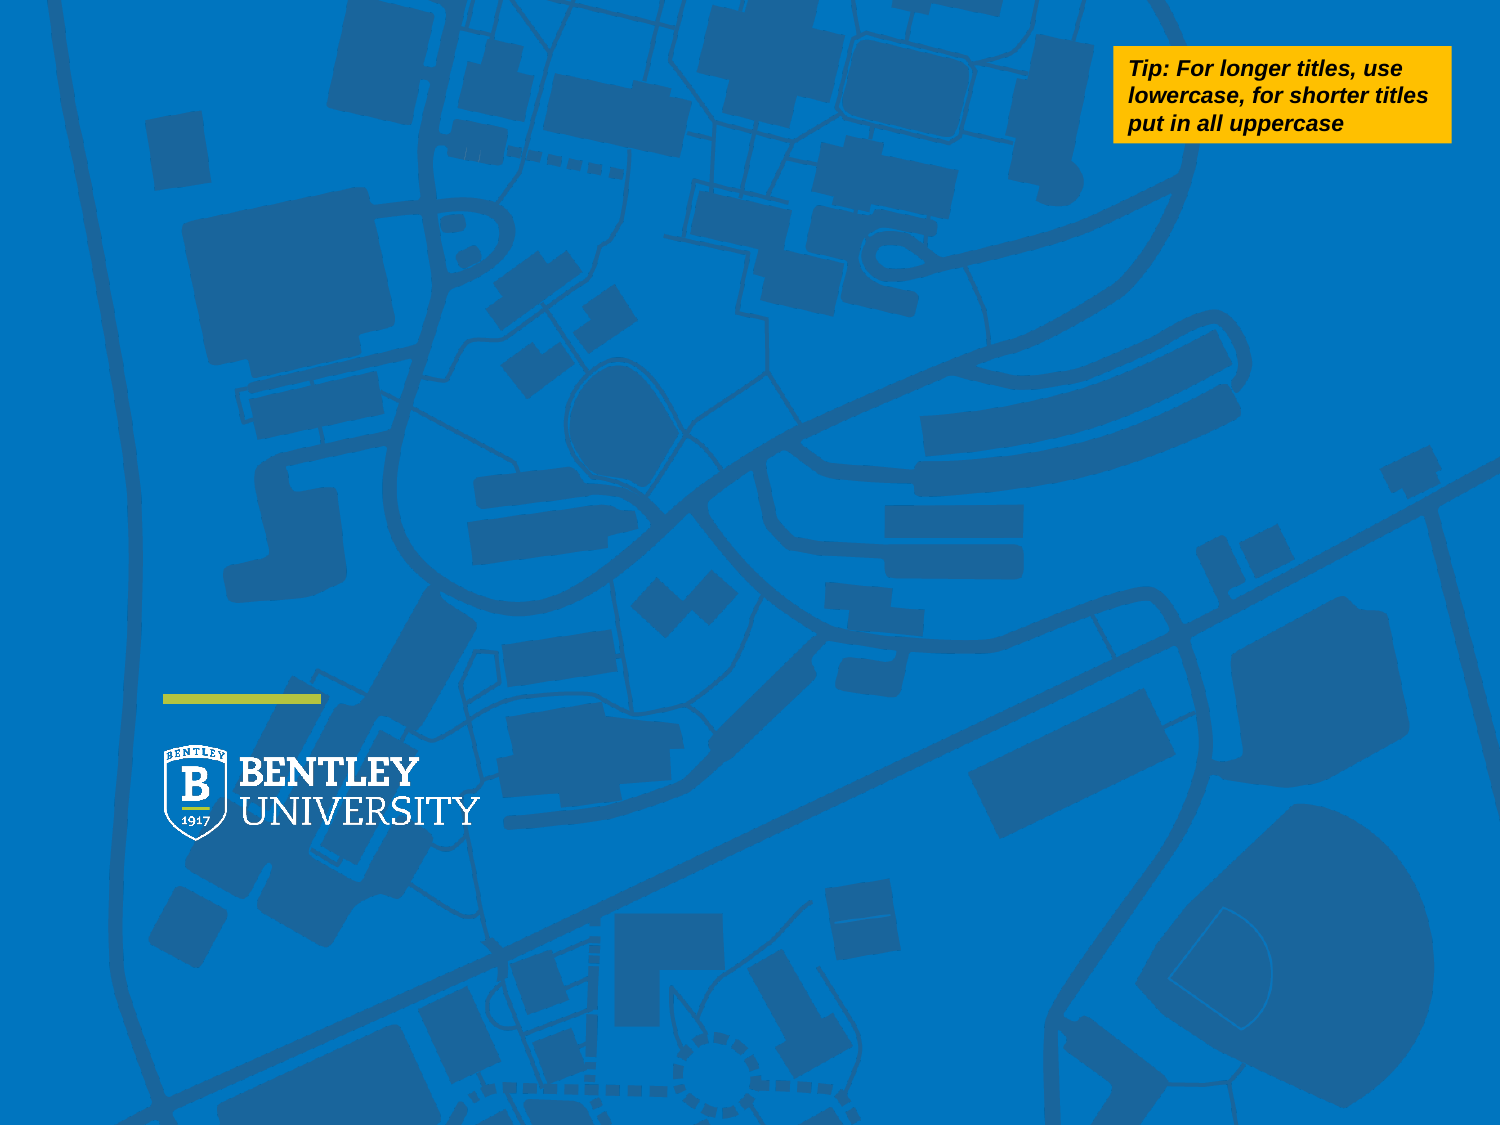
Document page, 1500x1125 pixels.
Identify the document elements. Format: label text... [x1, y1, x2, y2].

picture [34, 0, 1500, 1125]
text_box Tip: For longer titles, use lowercase, for shorter titles put in all uppercase [1113, 46, 1452, 144]
